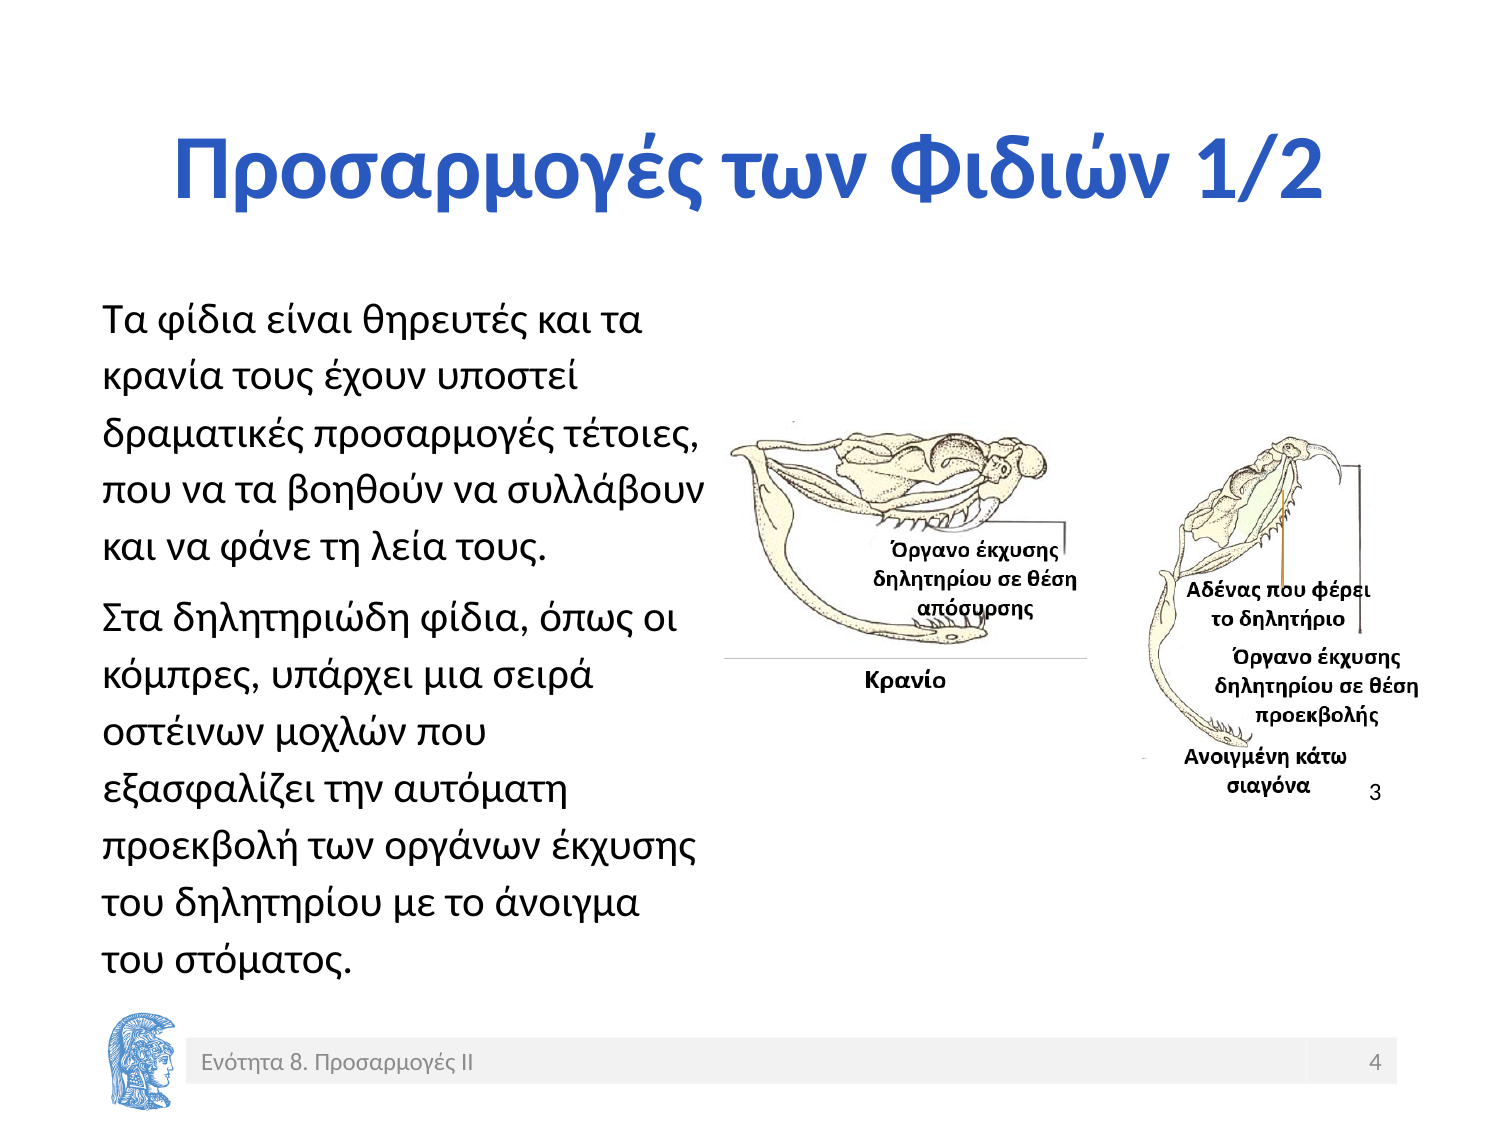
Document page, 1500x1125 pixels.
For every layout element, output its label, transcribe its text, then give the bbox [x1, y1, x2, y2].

slide_number 4 [1306, 1037, 1397, 1084]
picture [103, 1011, 186, 1114]
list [724, 421, 1434, 814]
title Προσαρμογές των Φιδιών 1/2 [103, 59, 1397, 278]
footer Ενότητα 8. Προσαρμογές ΙΙ [186, 1037, 1306, 1084]
list Τα φίδια είναι θηρευτές και τα κρανία τους έχουν υποστεί δραματικές προσαρμογές τέτοιες, που να τα βοηθούν να συλλάβουν και να φάνε τη λεία τους. Στα δηλητηριώδη φίδια, όπως οι κόμπρες, υπάρχει μια σειρά οστέινων μοχλών που εξασφαλίζει την αυτόματη προεκβολή των οργάνων έκχυσης του δηλητηρίου με το άνοιγμα του στόματος. [87, 277, 725, 992]
